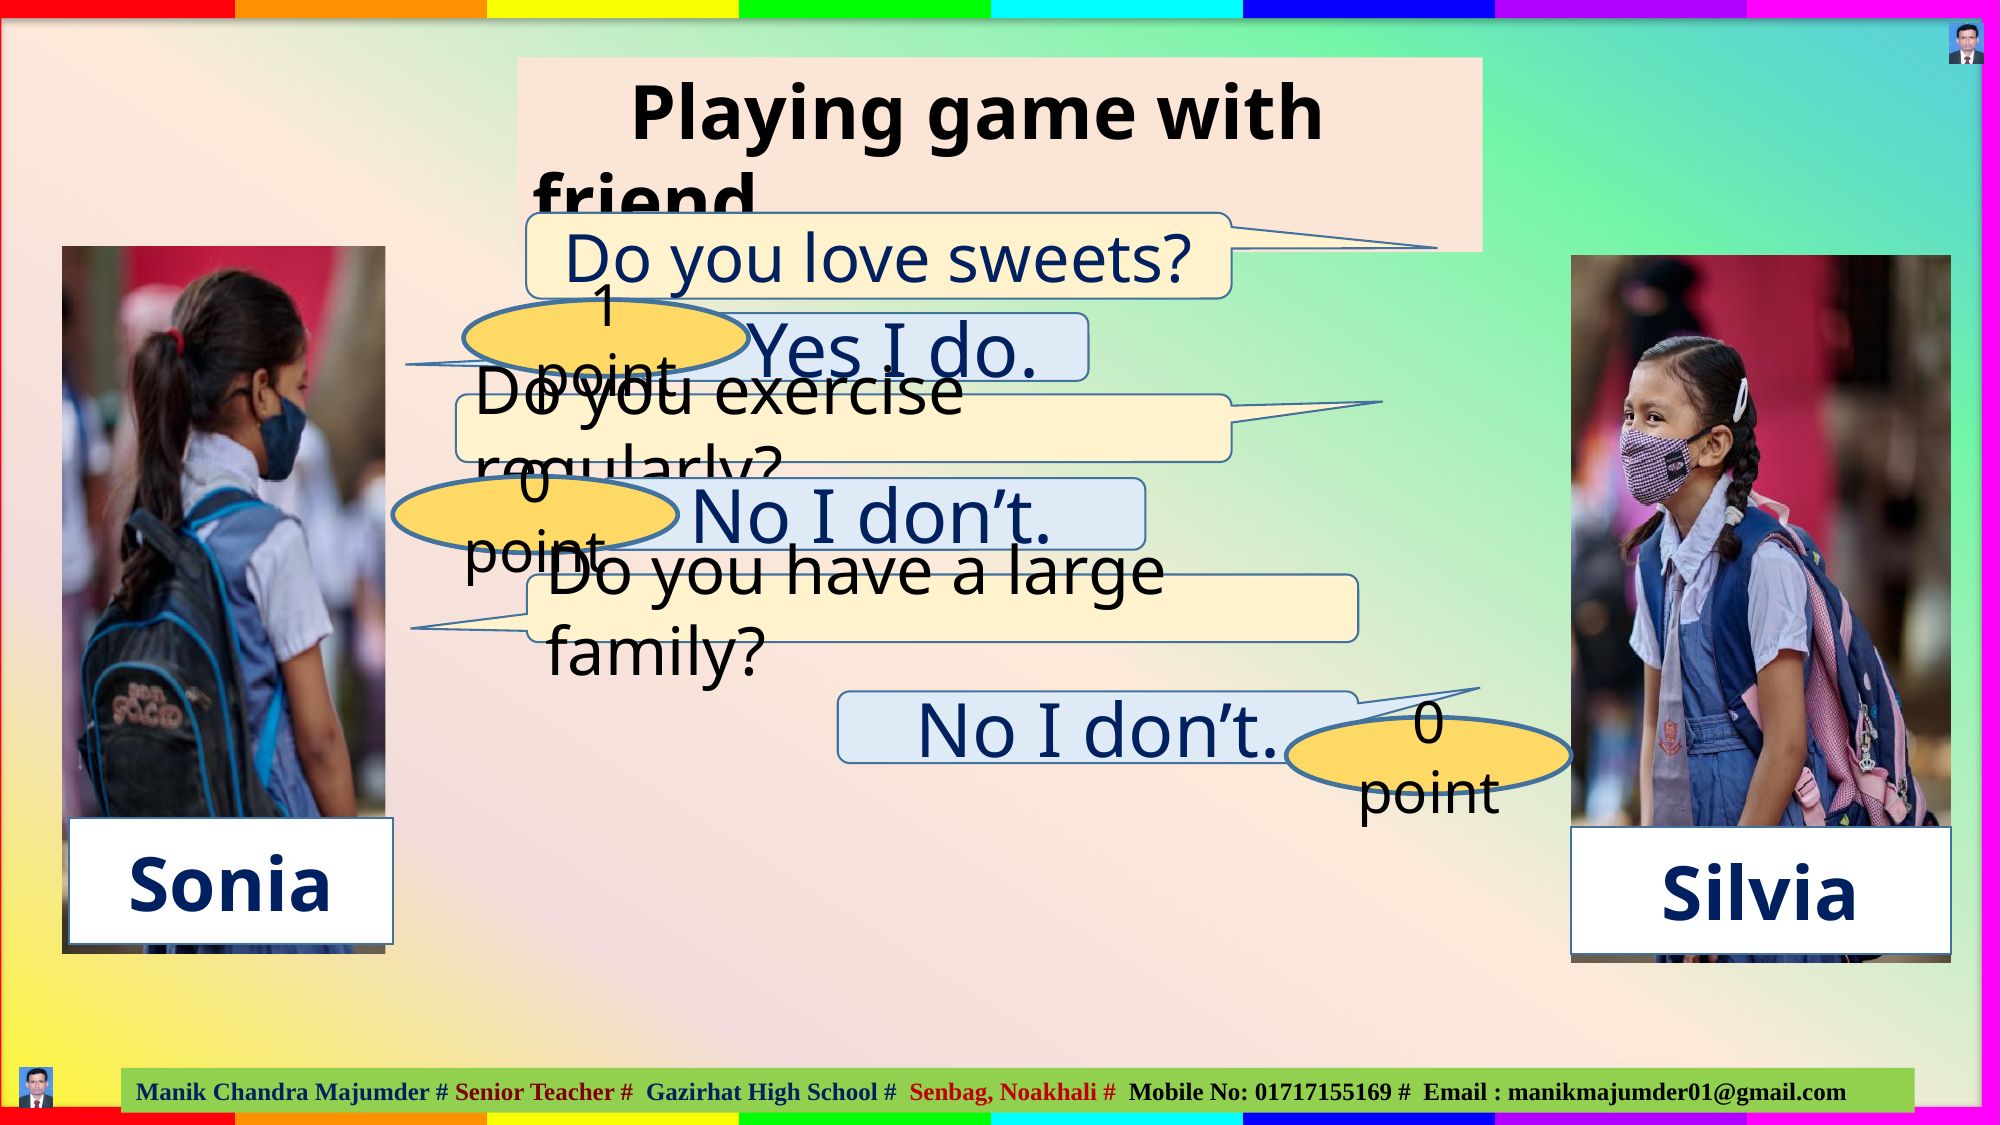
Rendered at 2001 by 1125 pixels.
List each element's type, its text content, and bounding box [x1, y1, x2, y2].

text_box Do you have a large family? [410, 573, 1360, 644]
text_box 0 point [393, 475, 679, 554]
text_box Do you exercise regularly? [454, 393, 1384, 464]
text_box Playing game with friend. [517, 57, 1483, 253]
text_box 0 point [1285, 716, 1571, 795]
picture [0, 0, 2000, 1125]
text_box Do you love sweets? [525, 211, 1438, 300]
text_box Yes I do. [640, 312, 1090, 382]
text_box No I don’t. [603, 477, 1147, 551]
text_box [62, 246, 393, 954]
text_box No I don’t. [836, 686, 1481, 765]
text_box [1571, 255, 1951, 963]
text_box Yes I do. [405, 359, 508, 368]
text_box 1 point [462, 298, 750, 378]
